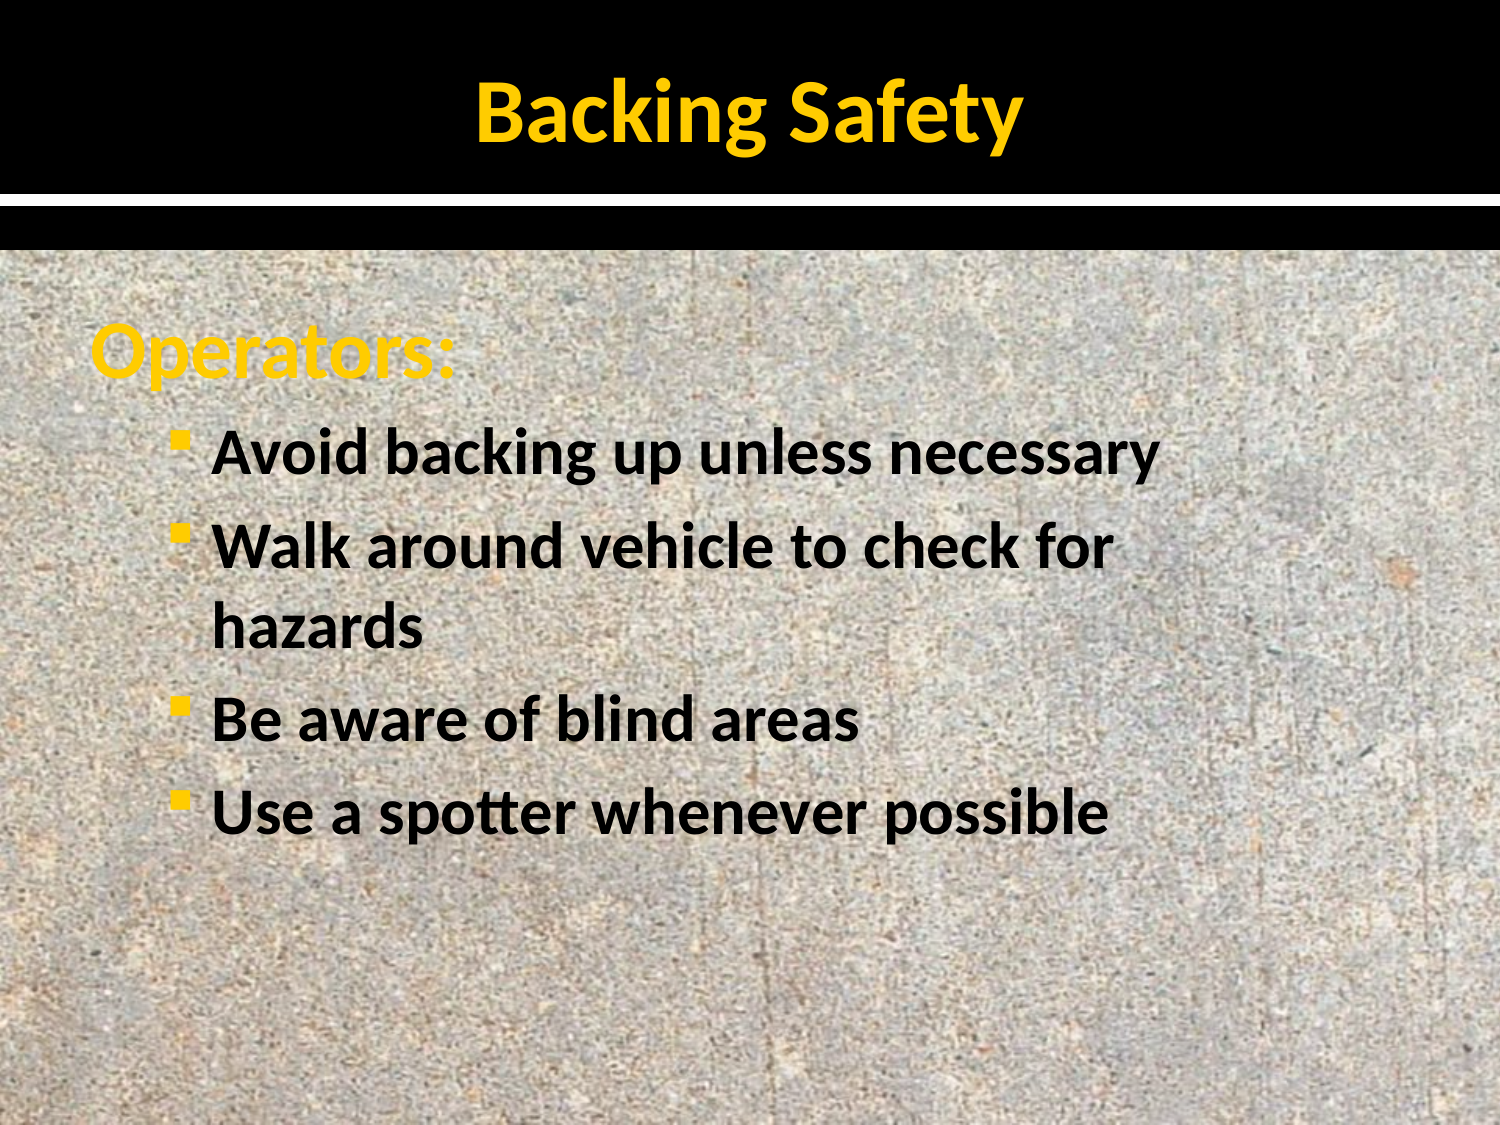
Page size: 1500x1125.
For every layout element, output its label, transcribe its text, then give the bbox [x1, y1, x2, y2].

list Operators: Avoid backing up unless necessary Walk around vehicle to check for hazards Be aware of blind areas Use a spotter whenever possible [75, 287, 1225, 1005]
title Backing Safety [75, 24, 1425, 188]
